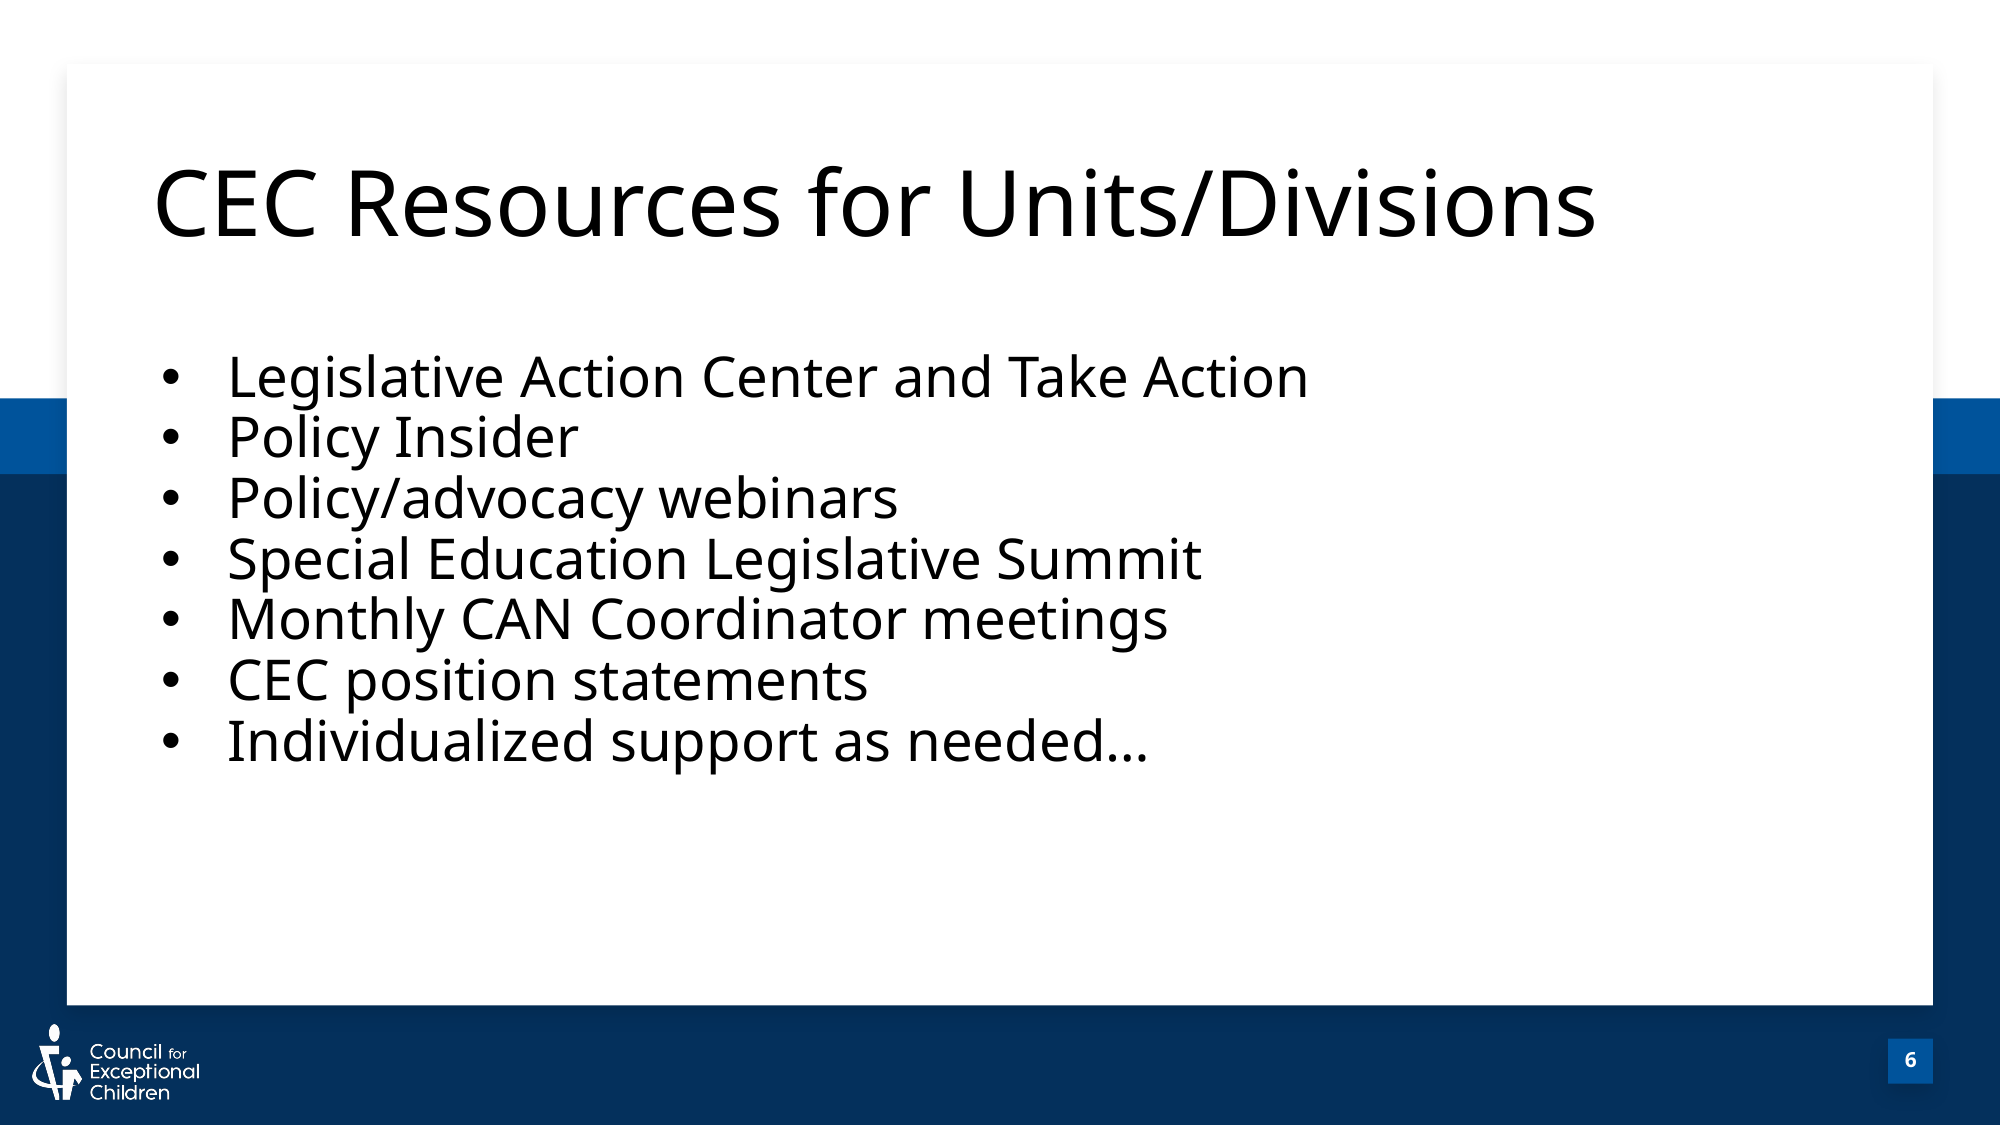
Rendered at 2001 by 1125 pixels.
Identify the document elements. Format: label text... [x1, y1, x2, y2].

title CEC Resources for Units/Divisions [137, 97, 1863, 273]
picture [32, 1024, 199, 1100]
list Legislative Action Center and Take Action Policy Insider Policy/advocacy webinars Special Education Legislative Summit Monthly CAN Coordinator meetings CEC position statements Individualized support as needed… [137, 273, 1863, 945]
